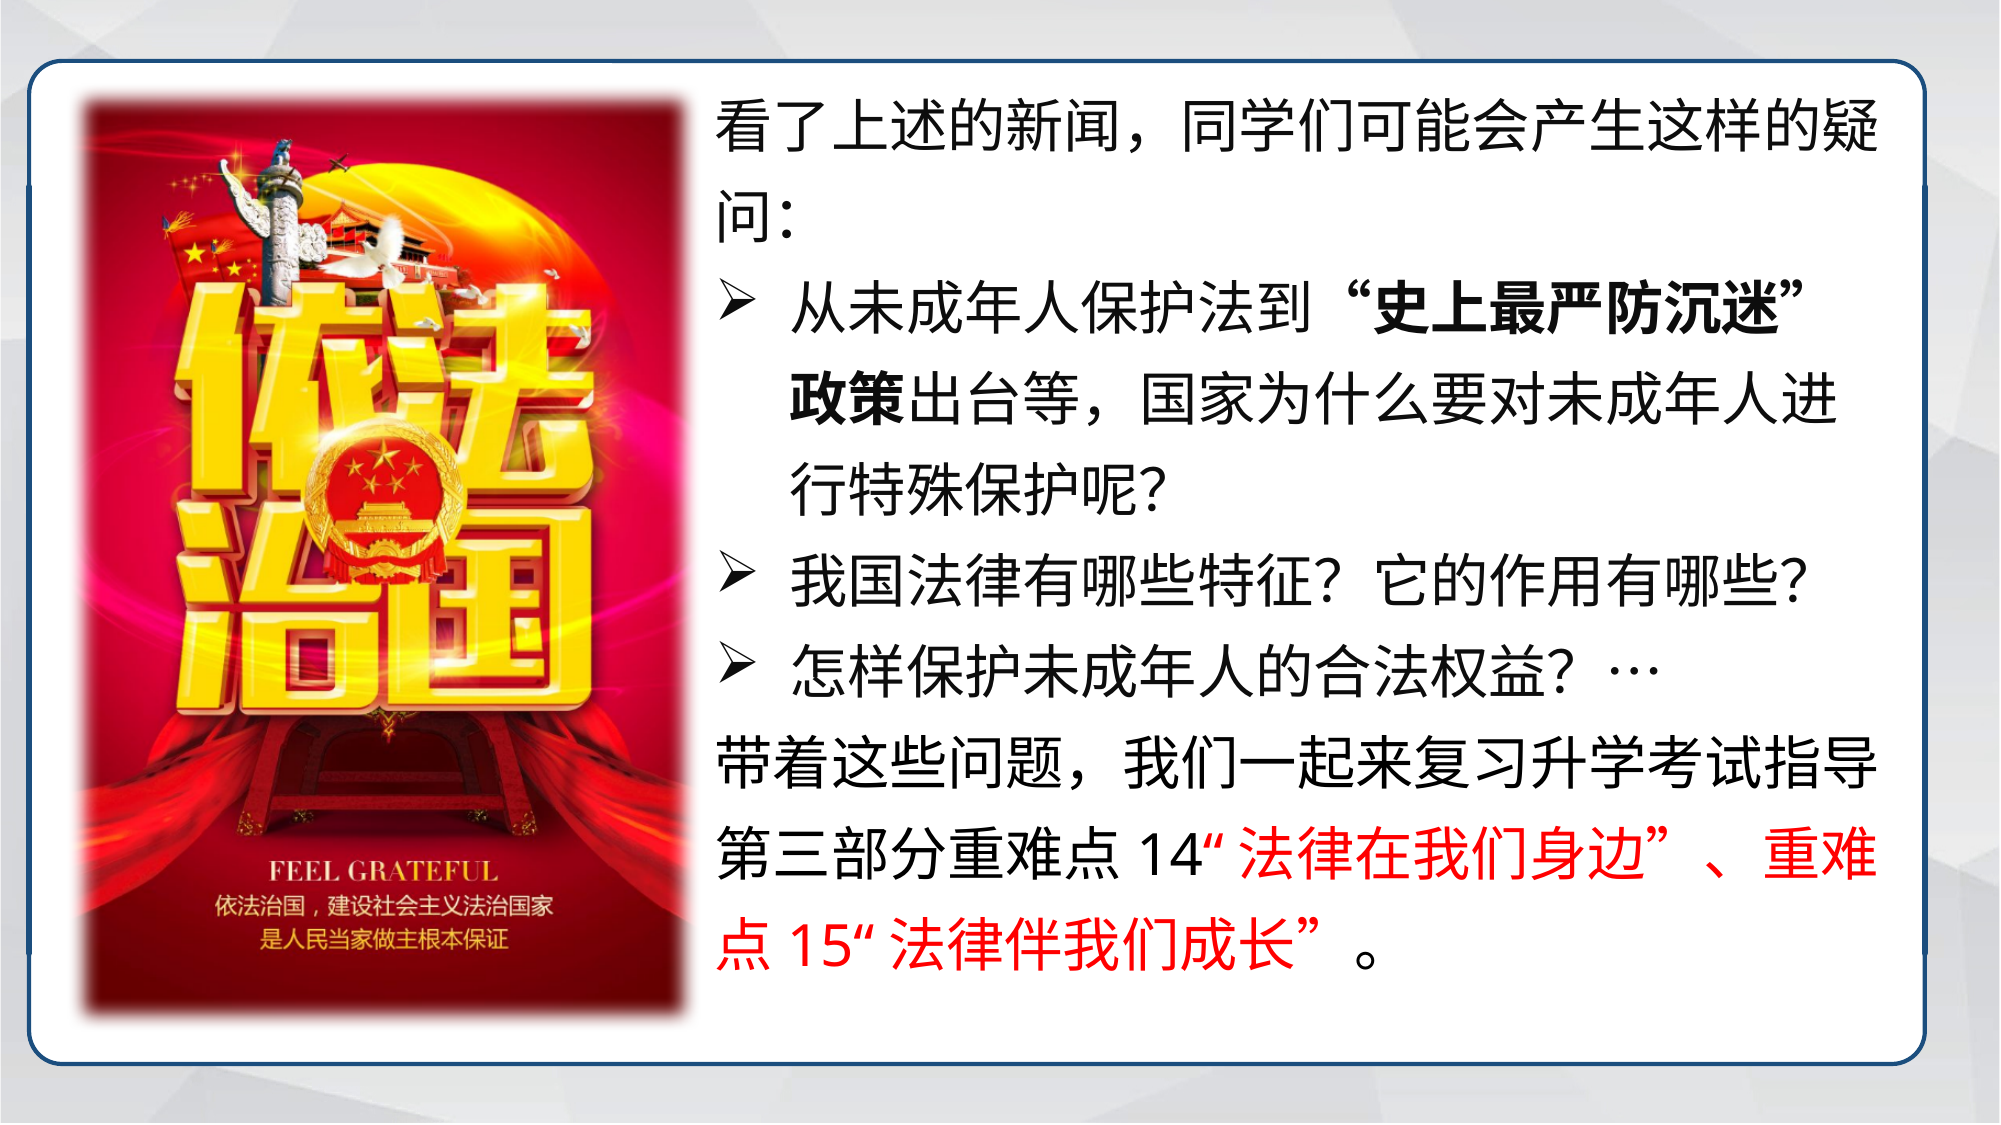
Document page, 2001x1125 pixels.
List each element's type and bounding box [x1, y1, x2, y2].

text_box [28, 60, 1926, 1065]
picture [0, 0, 2000, 1123]
